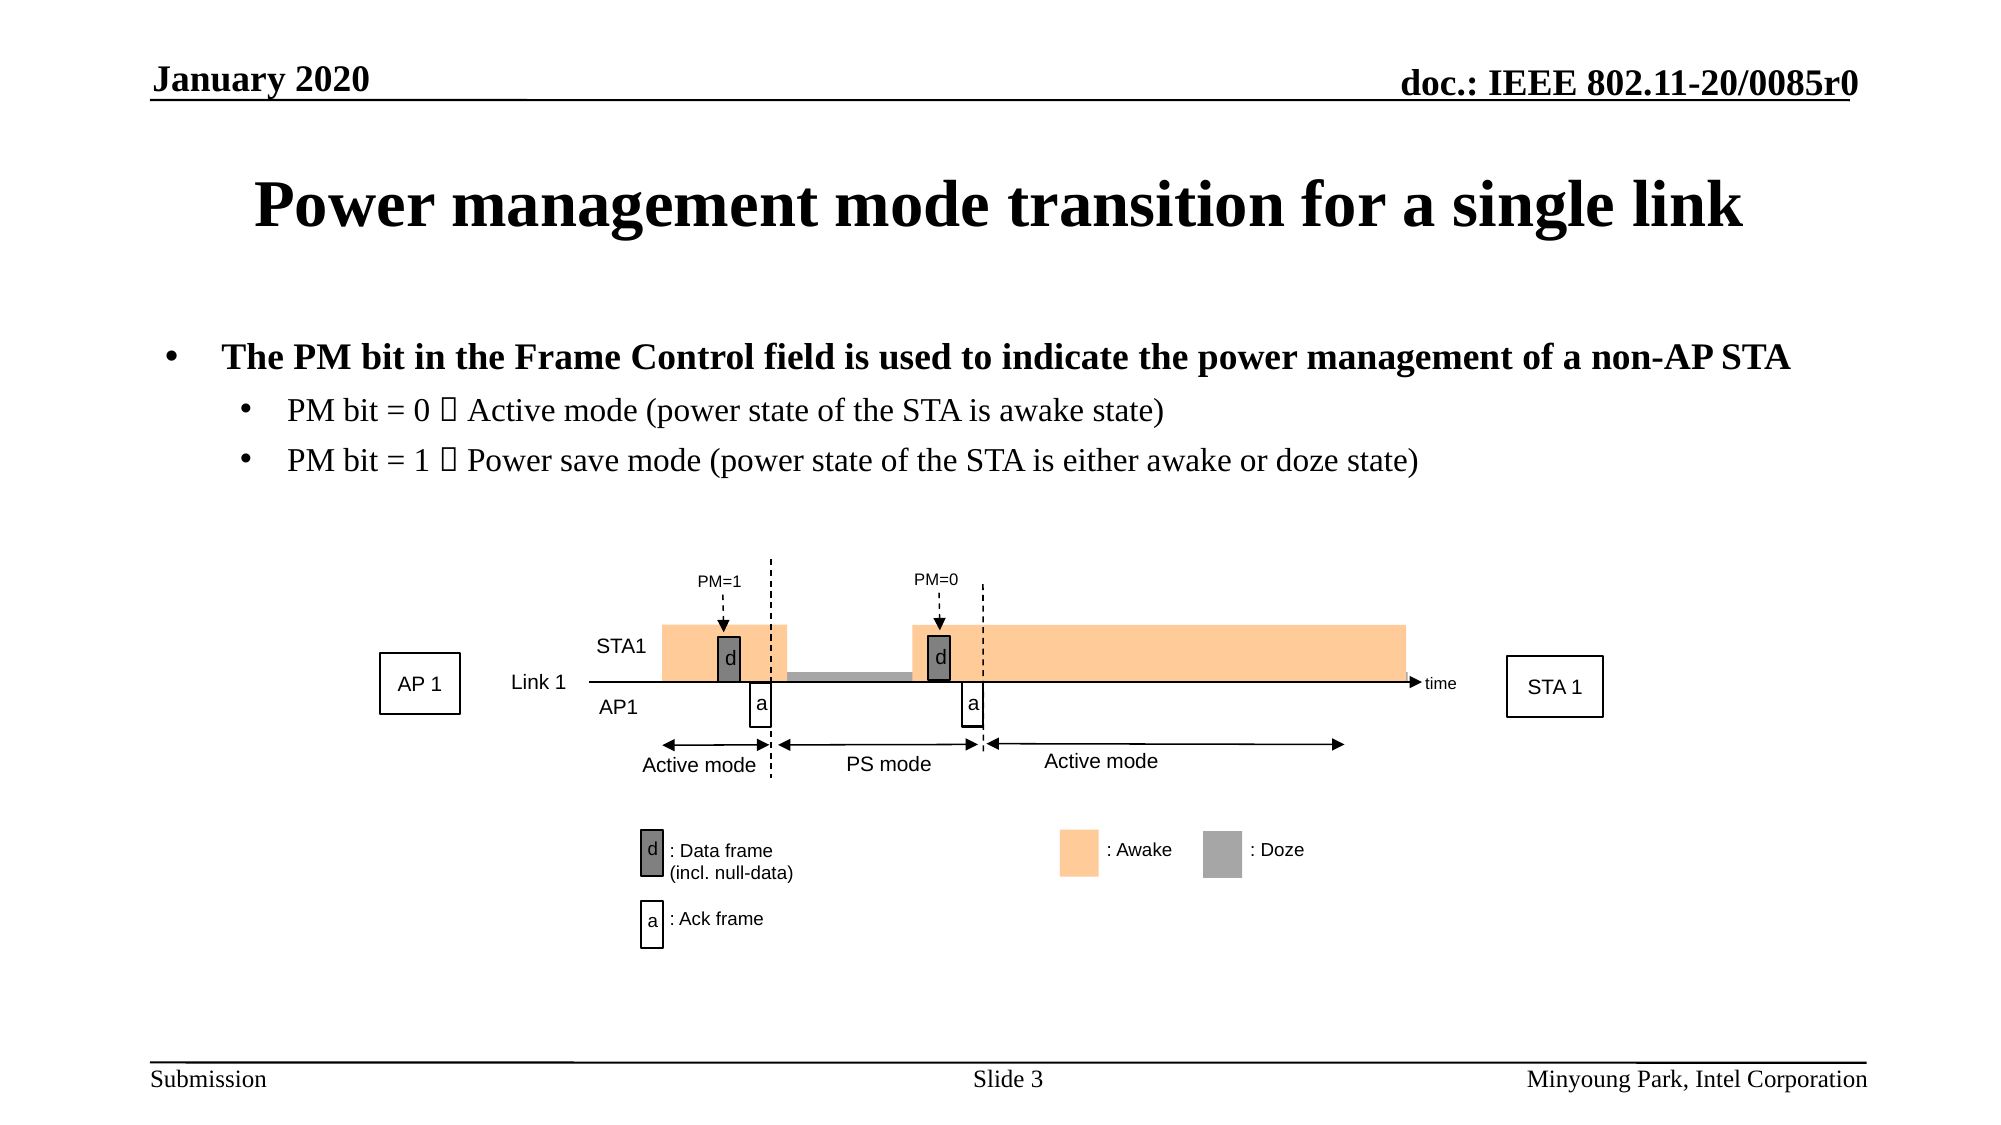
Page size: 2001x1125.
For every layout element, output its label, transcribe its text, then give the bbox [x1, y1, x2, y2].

text_box [788, 672, 912, 681]
text_box a [750, 690, 766, 727]
title Power management mode transition for a single link [149, 112, 1850, 288]
text_box PS mode [802, 752, 976, 783]
footer Minyoung Park, Intel Corporation [1171, 1061, 1869, 1093]
text_box d [928, 635, 951, 681]
text_box [662, 624, 719, 681]
text_box Link 1 [485, 661, 592, 701]
text_box d [718, 637, 740, 681]
text_box [776, 624, 788, 681]
list The PM bit in the Frame Control field is used to indicate the power management of a non-AP STA PM bit = 0  Active mode (power state of the STA is awake state) PM bit = 1  Power save mode (power state of the STA is either awake or doze state) [149, 324, 1850, 1000]
slide_number Slide 3 [950, 1061, 1067, 1123]
text_box a [640, 901, 663, 948]
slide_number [152, 54, 563, 100]
text_box [912, 624, 935, 681]
text_box : Awake [1091, 830, 1203, 868]
text_box AP 1 [379, 652, 461, 715]
text_box [943, 624, 977, 681]
text_box Active mode [612, 744, 786, 785]
text_box d [640, 829, 663, 877]
text_box PM=0 [899, 561, 979, 597]
text_box [727, 624, 766, 681]
text_box [1203, 831, 1243, 878]
text_box : Ack frame [654, 899, 828, 937]
text_box time [1394, 665, 1488, 701]
text_box [1059, 829, 1099, 877]
text_box AP1 [584, 686, 691, 727]
text_box Active mode [1014, 753, 1189, 781]
text_box [988, 624, 1407, 681]
text_box PM=1 [682, 563, 764, 599]
text_box : Data frame (incl. null-data) [654, 830, 828, 891]
text_box : Doze [1235, 830, 1335, 868]
text_box a [962, 690, 977, 727]
text_box STA 1 [1507, 655, 1603, 717]
text_box STA1 [581, 625, 688, 666]
